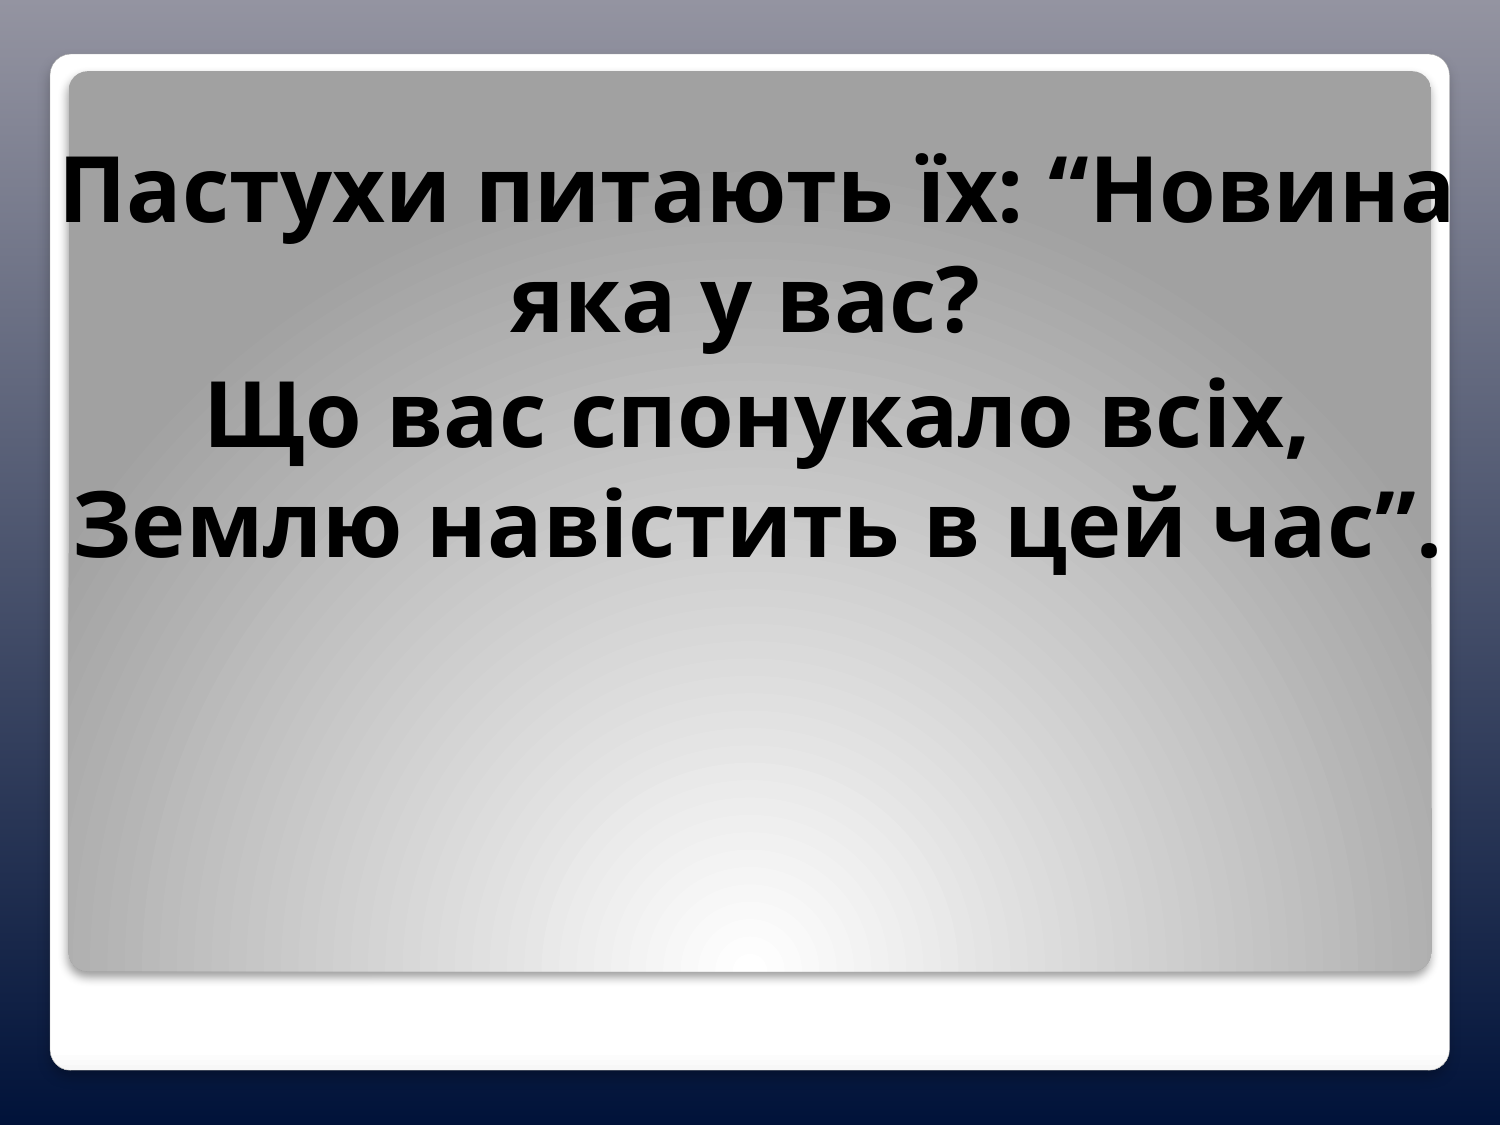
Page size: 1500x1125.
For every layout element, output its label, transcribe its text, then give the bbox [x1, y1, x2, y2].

list Пастухи питають їх: “Новина яка у вас? Що вас спонукало всіх, Землю навістить в цей час”. [0, 0, 1500, 1125]
